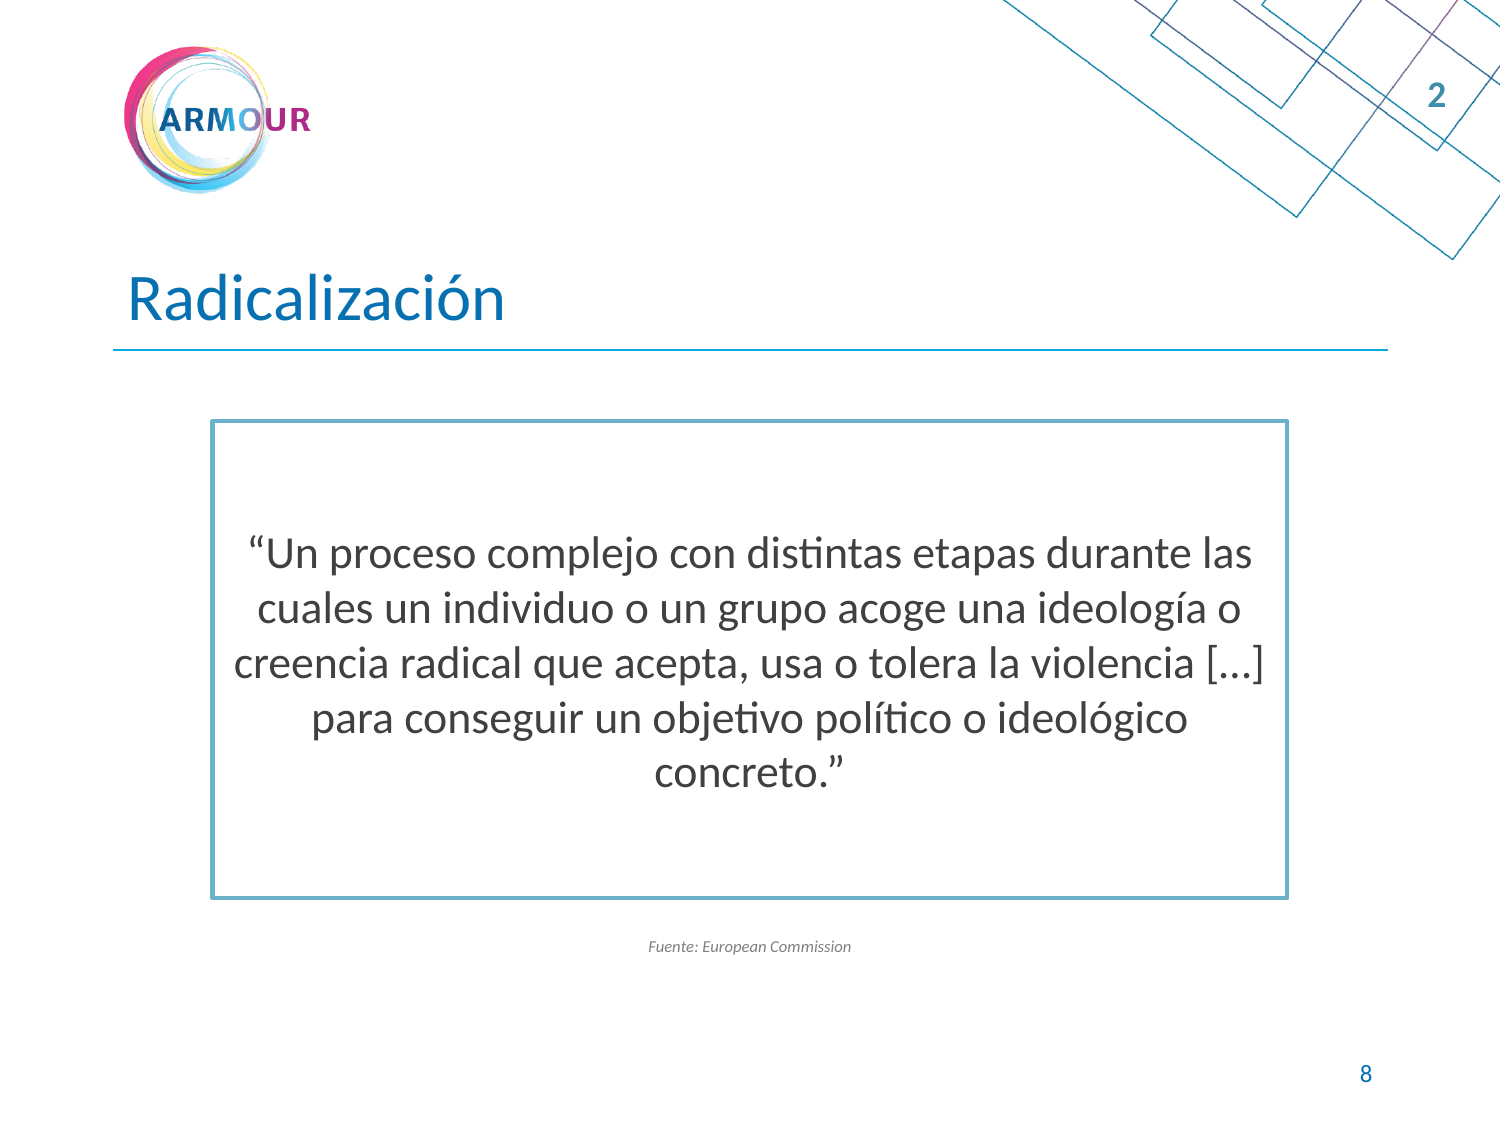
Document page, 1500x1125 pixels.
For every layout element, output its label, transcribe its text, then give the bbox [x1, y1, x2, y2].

text_box Fuente: European Commission [633, 928, 867, 964]
slide_number 7 [1074, 1042, 1388, 1103]
picture [912, 0, 1500, 316]
list “Un proceso complejo con distintas etapas durante las cuales un individuo o un grupo acoge una ideología o creencia radical que acepta, usa o tolera la violencia […] para conseguir un objetivo político o ideológico concreto.” [210, 419, 1289, 900]
picture [112, 39, 323, 200]
title Radicalización [112, 237, 1388, 350]
text_box 2 [1412, 62, 1462, 123]
